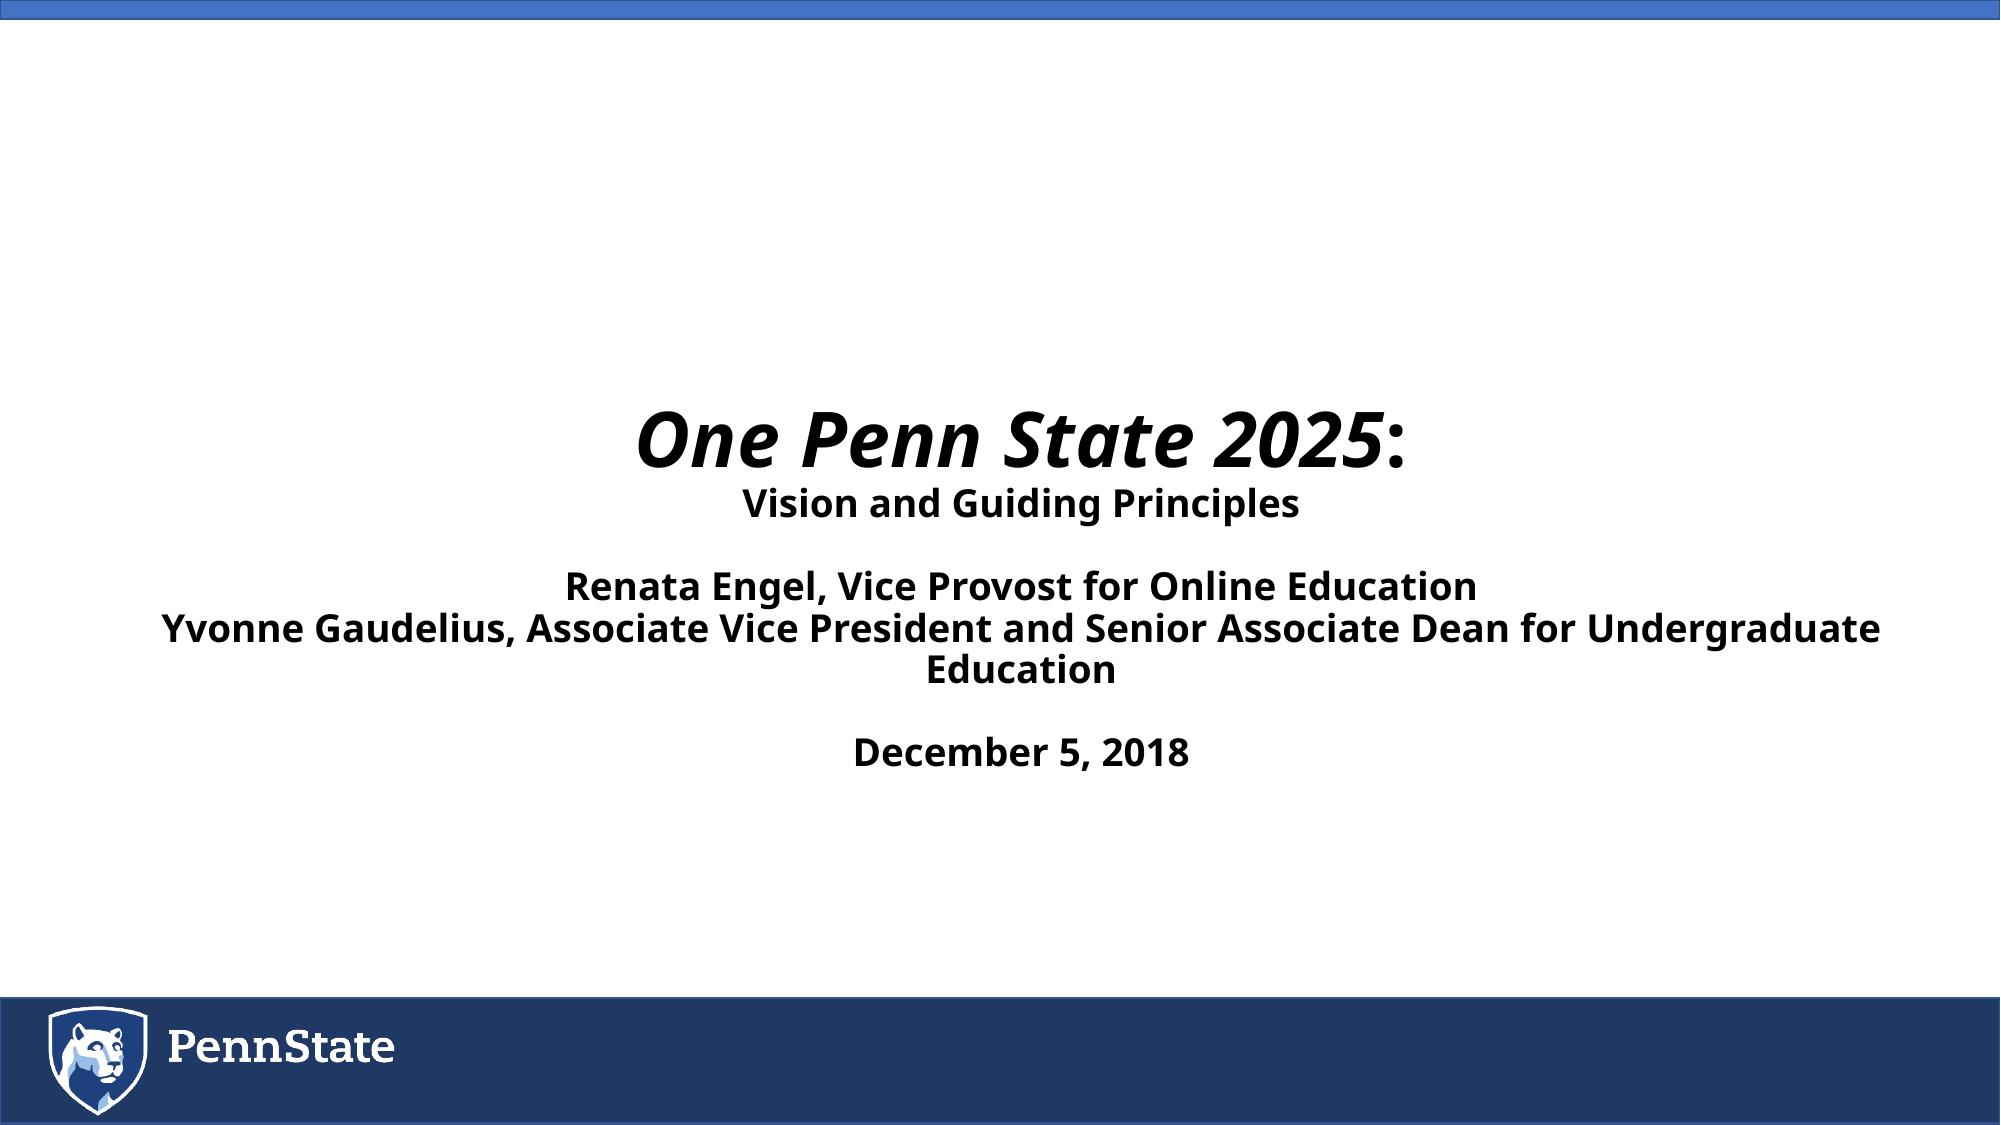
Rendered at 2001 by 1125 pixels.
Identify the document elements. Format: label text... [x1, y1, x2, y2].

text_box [0, 958, 2000, 1125]
text_box [0, 0, 2000, 20]
title One Penn State 2025: Vision and Guiding Principles Renata Engel, Vice Provost for Online Education Yvonne Gaudelius, Associate Vice President and Senior Associate Dean for Undergraduate Education December 5, 2018 [76, 390, 1966, 783]
